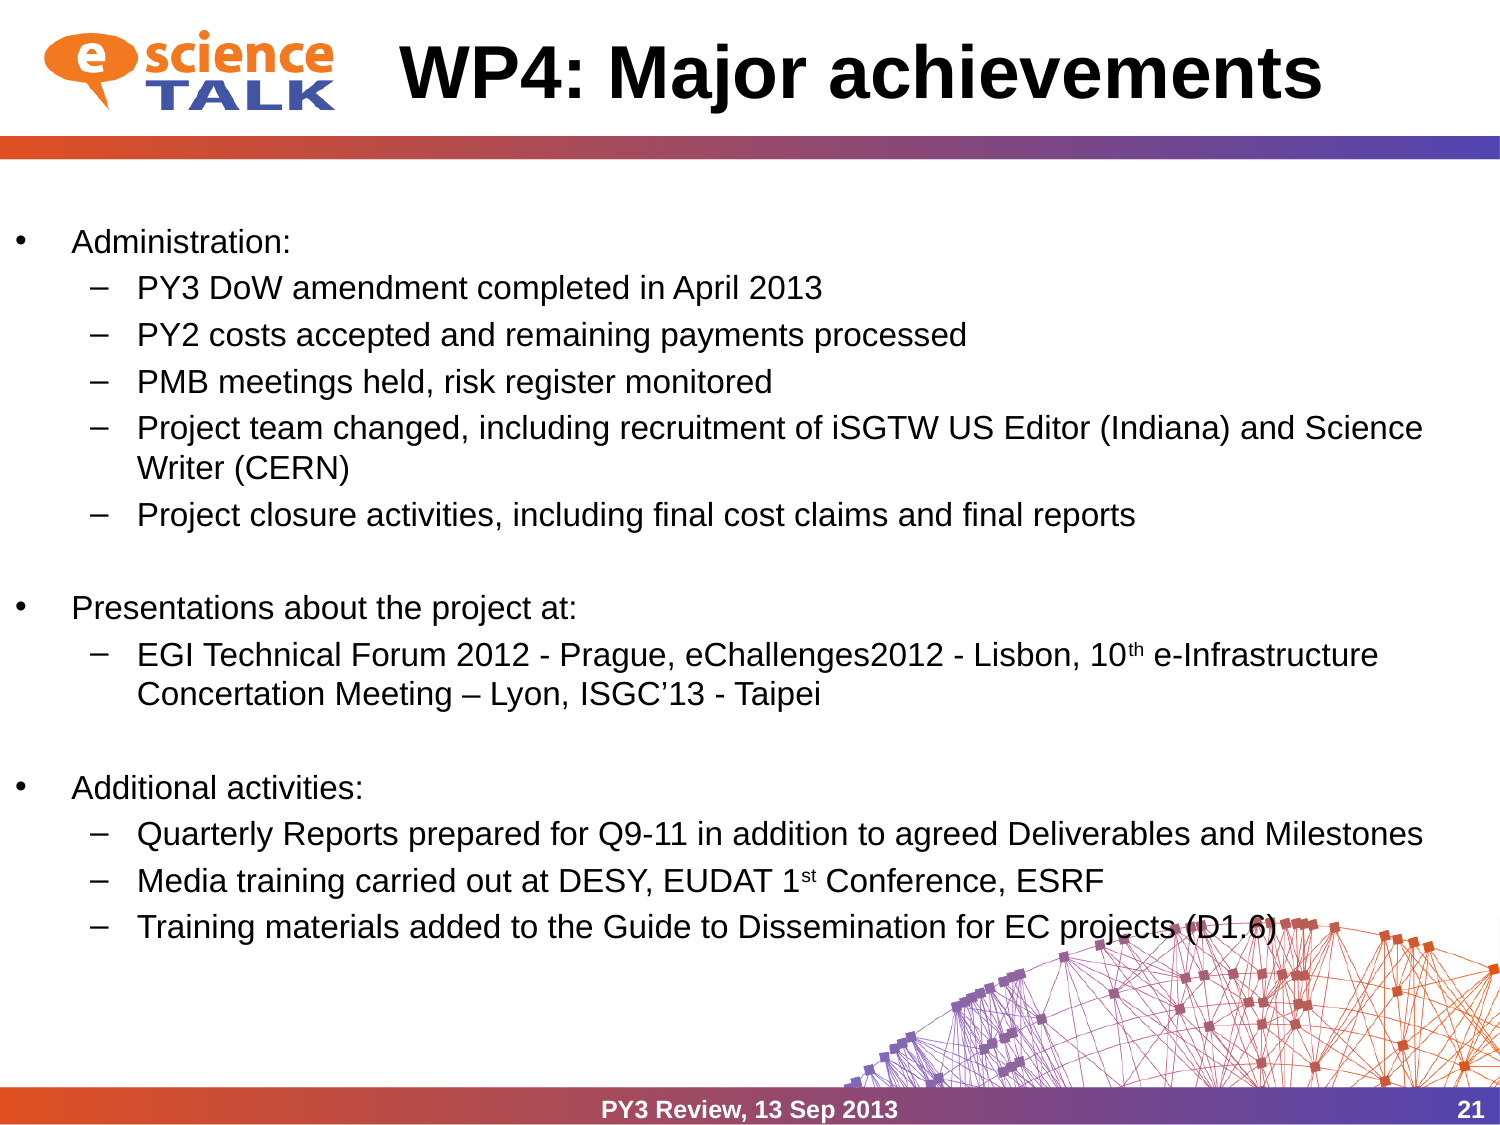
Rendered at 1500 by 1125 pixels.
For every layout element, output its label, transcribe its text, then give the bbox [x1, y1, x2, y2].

picture [0, 0, 1500, 212]
slide_number 21 [1149, 1085, 1500, 1125]
title WP4: Major achievements [187, 0, 1500, 138]
picture [0, 955, 1500, 1125]
list Administration: PY3 DoW amendment completed in April 2013 PY2 costs accepted and remaining payments processed PMB meetings held, risk register monitored Project team changed, including recruitment of iSGTW US Editor (Indiana) and Science Writer (CERN) Project closure activities, including final cost claims and final reports Presentations about the project at: EGI Technical Forum 2012 - Prague, eChallenges2012 - Lisbon, 10th e-Infrastructure Concertation Meeting – Lyon, ISGC’13 - Taipei Additional activities: Quarterly Reports prepared for Q9-11 in addition to agreed Deliverables and Milestones Media training carried out at DESY, EUDAT 1st Conference, ESRF Training materials added to the Guide to Dissemination for EC projects (D1.6) [0, 212, 1500, 955]
footer PY3 Review, 13 Sep 2013 [512, 1085, 988, 1125]
